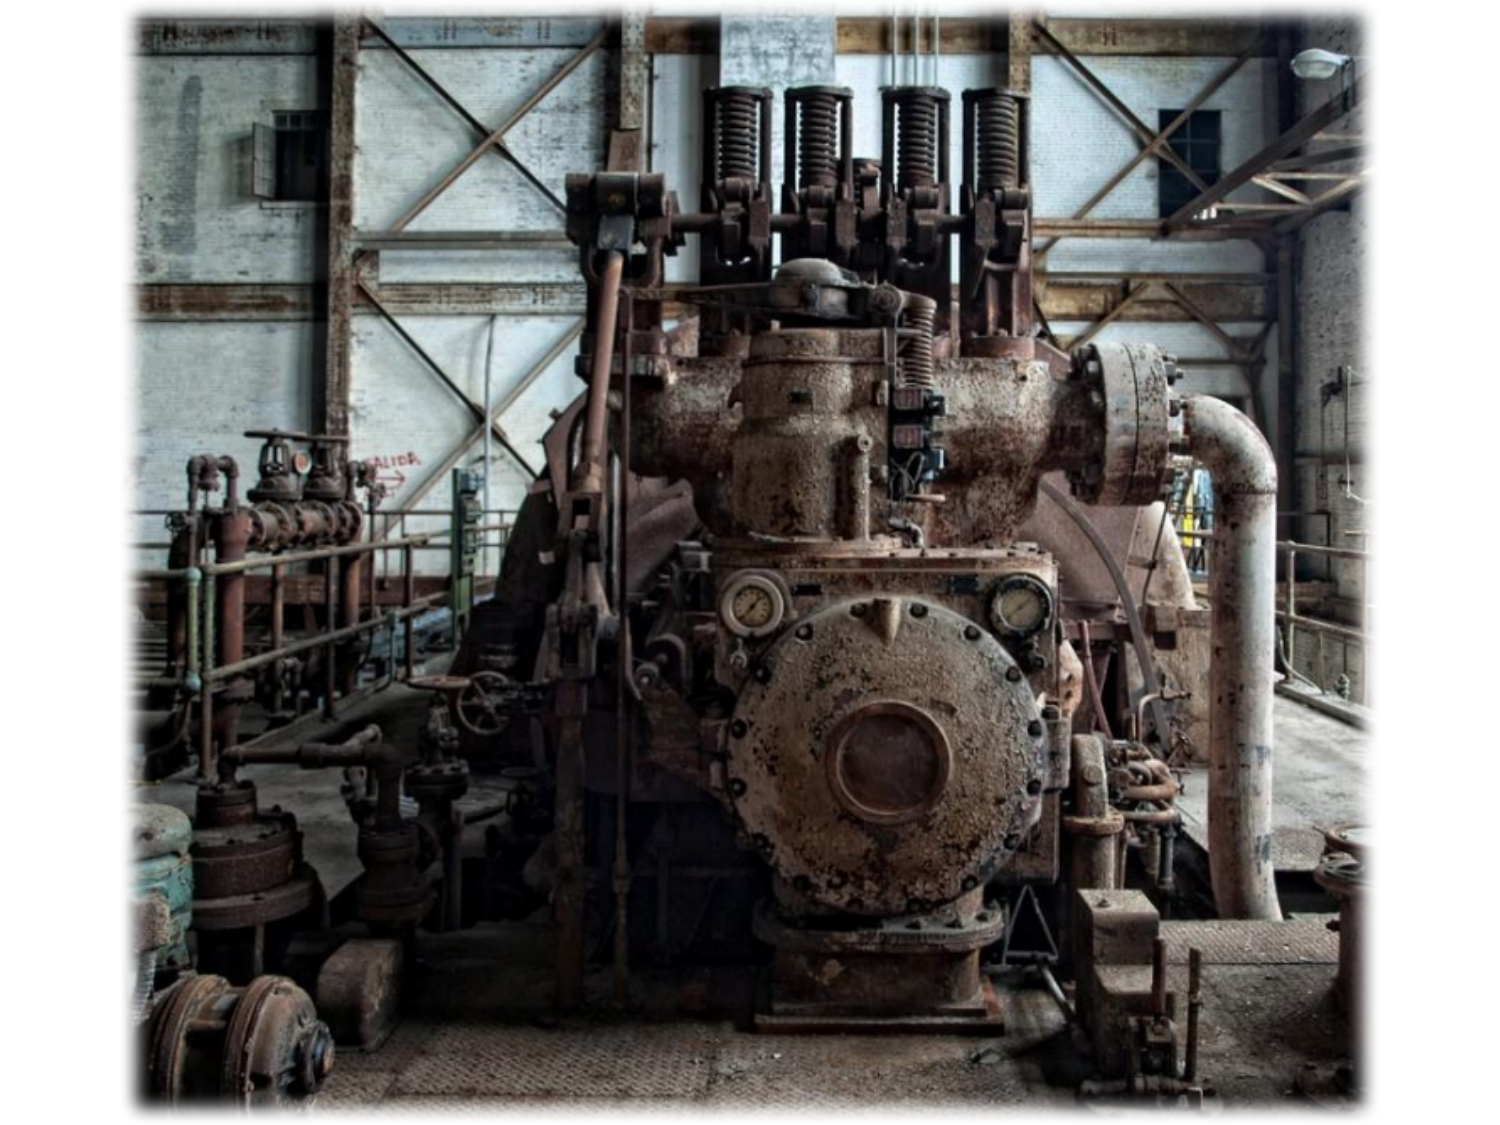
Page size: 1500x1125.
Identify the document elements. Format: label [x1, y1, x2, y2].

picture [120, 0, 1380, 1125]
